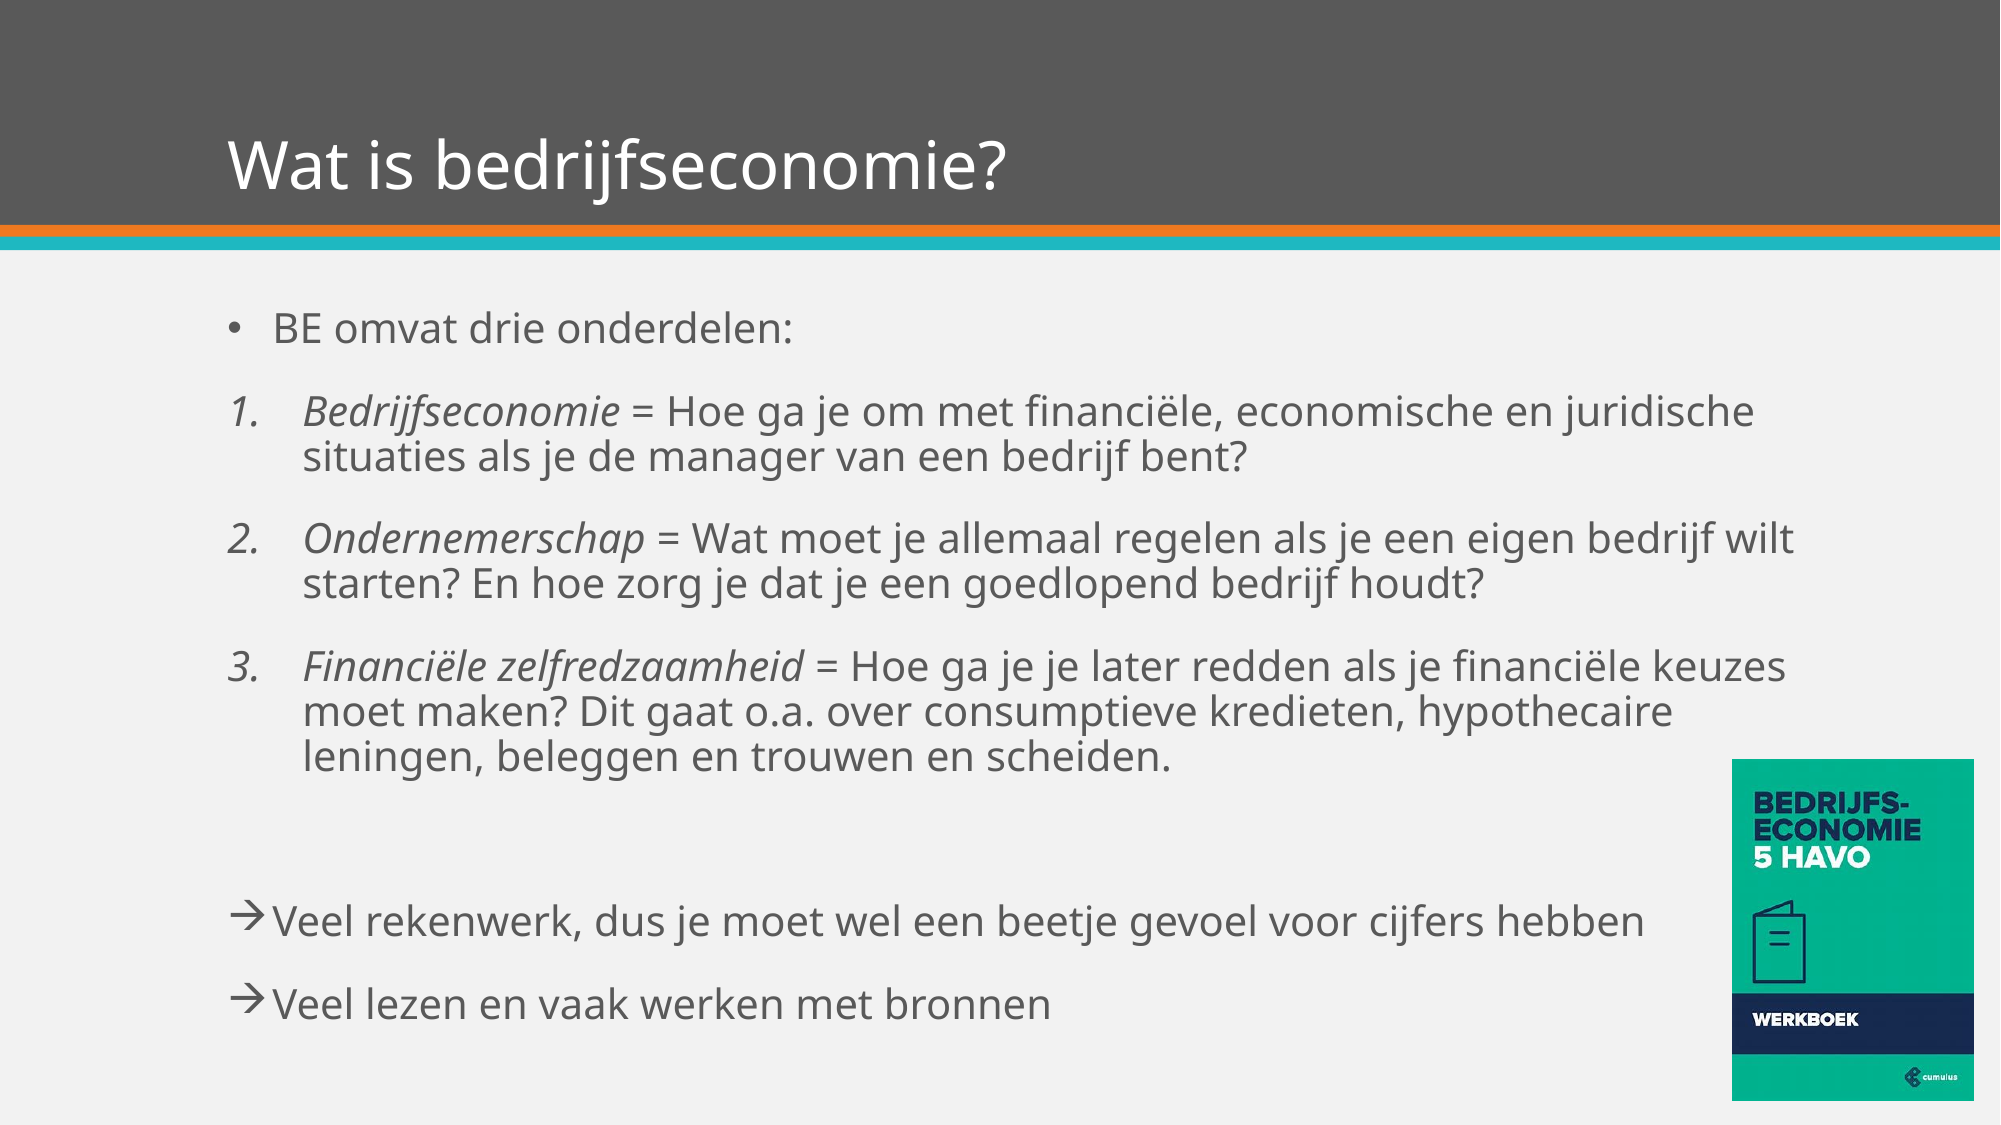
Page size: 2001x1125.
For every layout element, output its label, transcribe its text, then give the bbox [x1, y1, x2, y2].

list BE omvat drie onderdelen: Bedrijfseconomie = Hoe ga je om met financiële, economische en juridische situaties als je de manager van een bedrijf bent? Ondernemerschap = Wat moet je allemaal regelen als je een eigen bedrijf wilt starten? En hoe zorg je dat je een goedlopend bedrijf houdt? Financiële zelfredzaamheid = Hoe ga je je later redden als je financiële keuzes moet maken? Dit gaat o.a. over consumptieve kredieten, hypothecaire leningen, beleggen en trouwen en scheiden. Veel rekenwerk, dus je moet wel een beetje gevoel voor cijfers hebben Veel lezen en vaak werken met bronnen [212, 299, 1868, 1101]
picture [1732, 759, 1974, 1101]
title Wat is bedrijfseconomie? [212, 41, 1788, 212]
